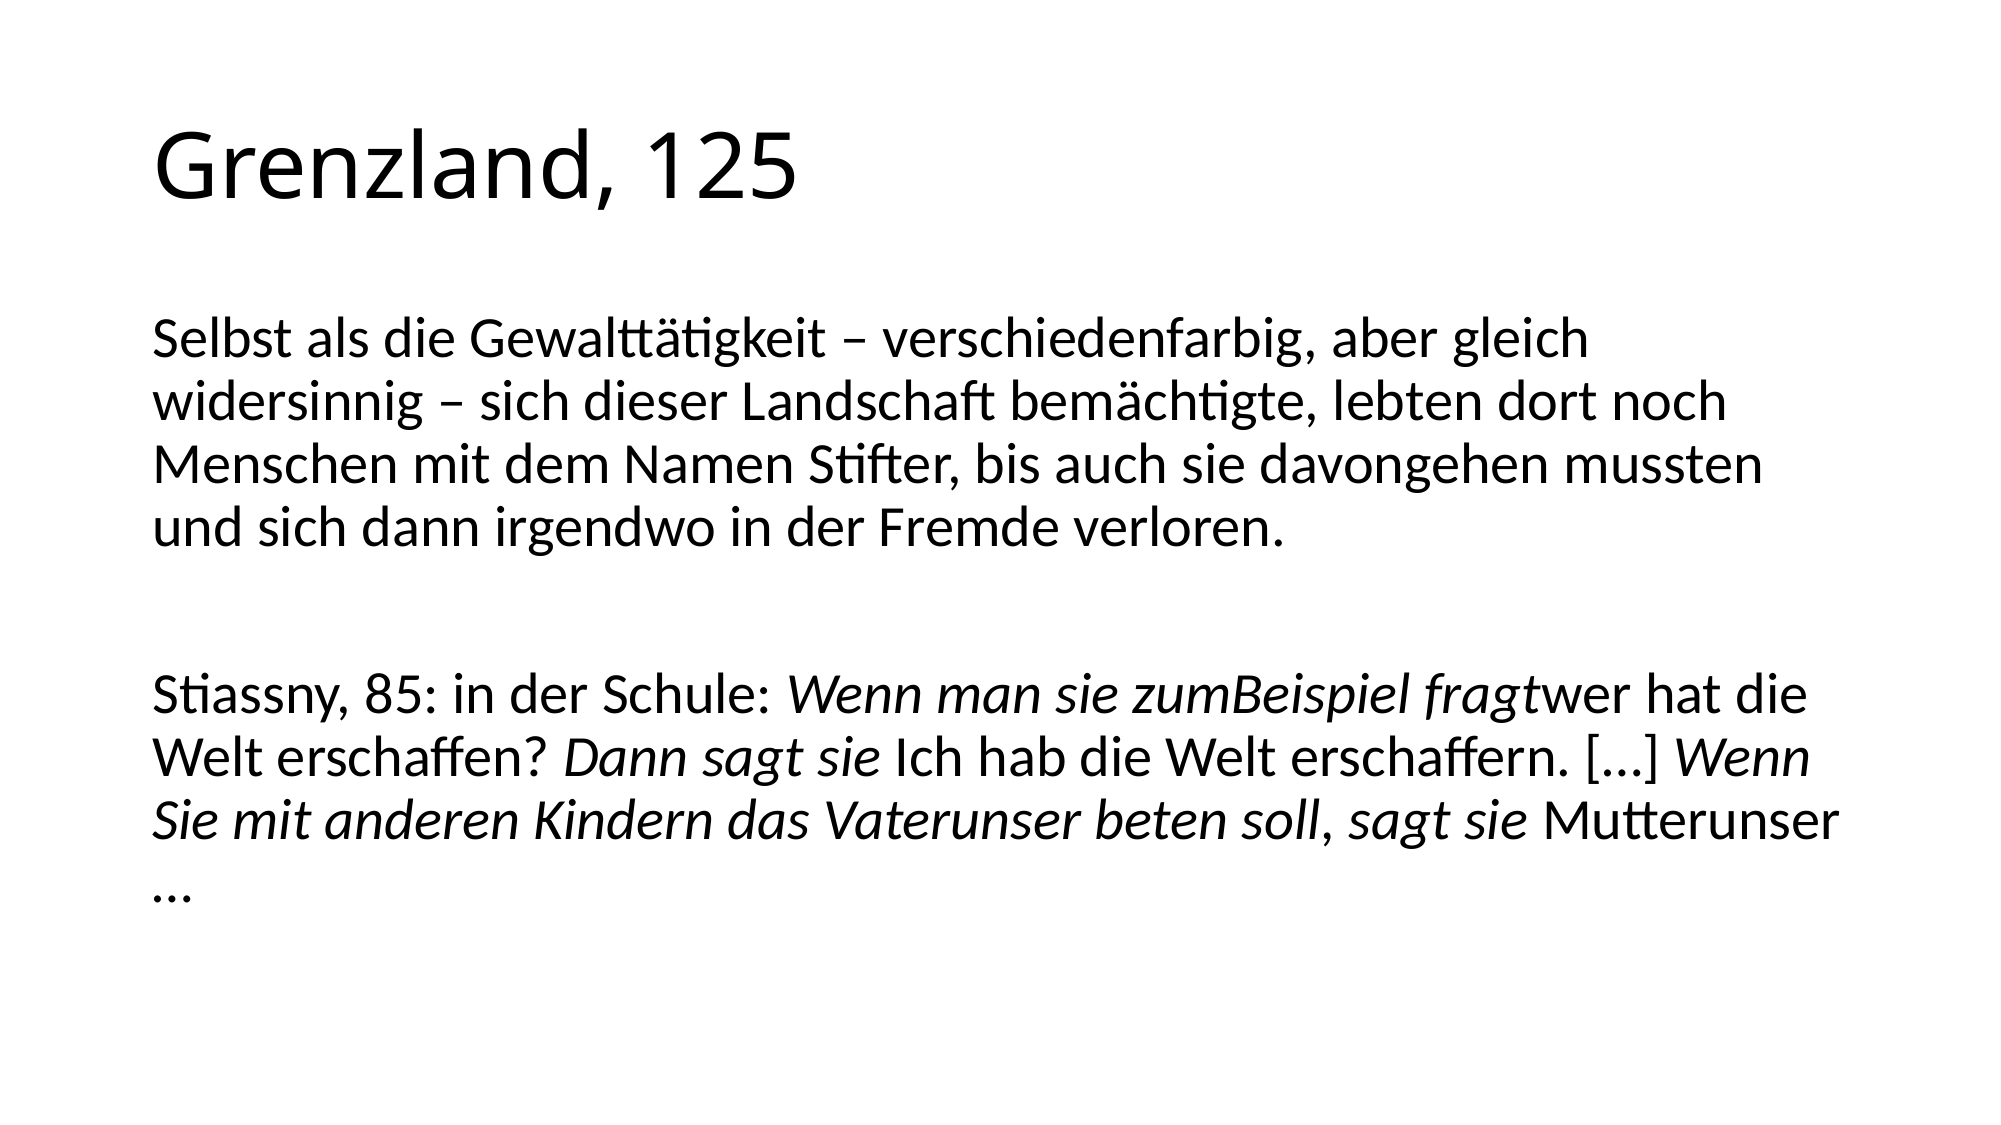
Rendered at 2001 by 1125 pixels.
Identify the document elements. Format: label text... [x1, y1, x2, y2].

list Selbst als die Gewalttätigkeit – verschiedenfarbig, aber gleich widersinnig – sich dieser Landschaft bemächtigte, lebten dort noch Menschen mit dem Namen Stifter, bis auch sie davongehen mussten und sich dann irgendwo in der Fremde verloren. Stiassny, 85: in der Schule: Wenn man sie zumBeispiel fragtwer hat die Welt erschaffen? Dann sagt sie Ich hab die Welt erschaffern. […] Wenn Sie mit anderen Kindern das Vaterunser beten soll, sagt sie Mutterunser … [137, 299, 1863, 1014]
title Grenzland, 125 [137, 59, 1863, 278]
